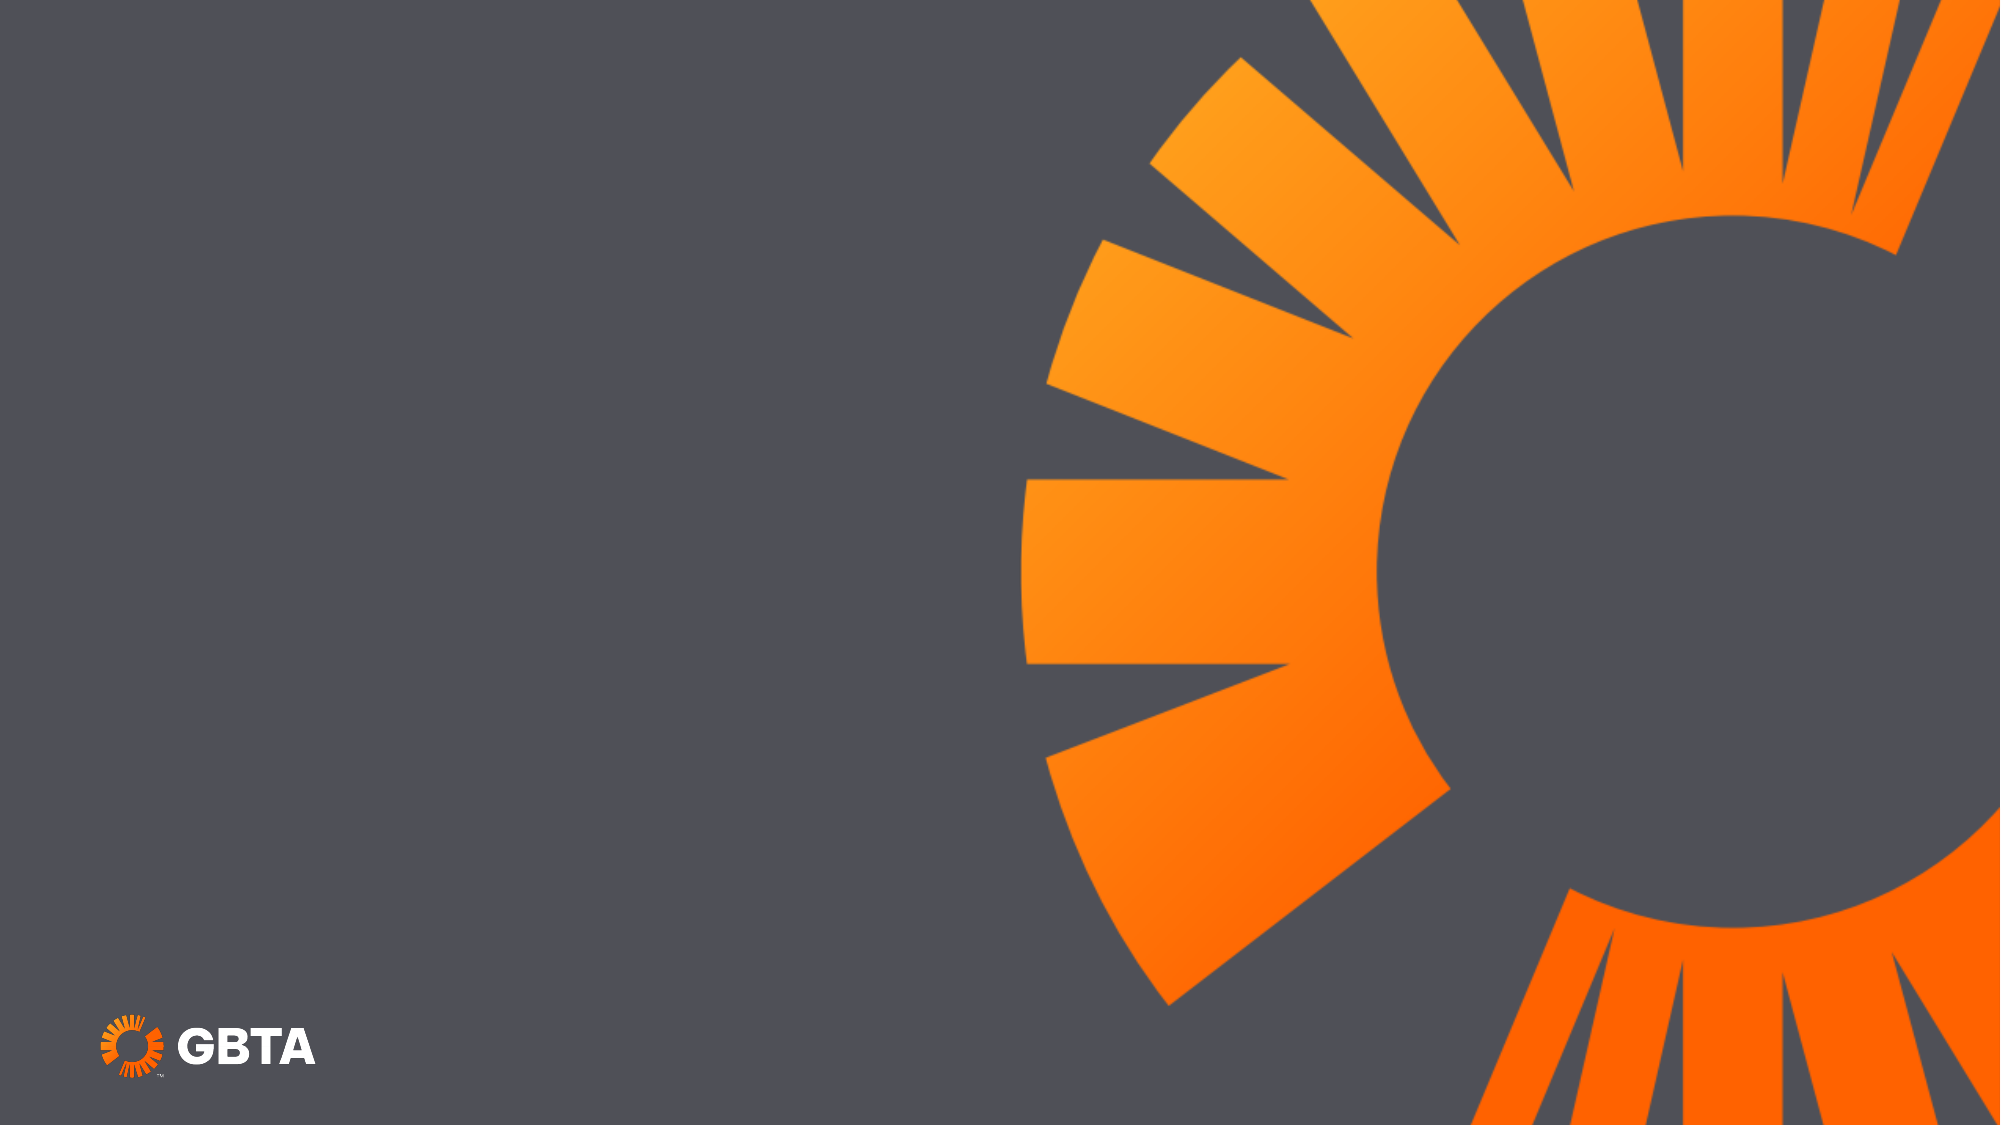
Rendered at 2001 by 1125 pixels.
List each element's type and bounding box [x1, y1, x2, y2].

picture [64, 978, 352, 1114]
